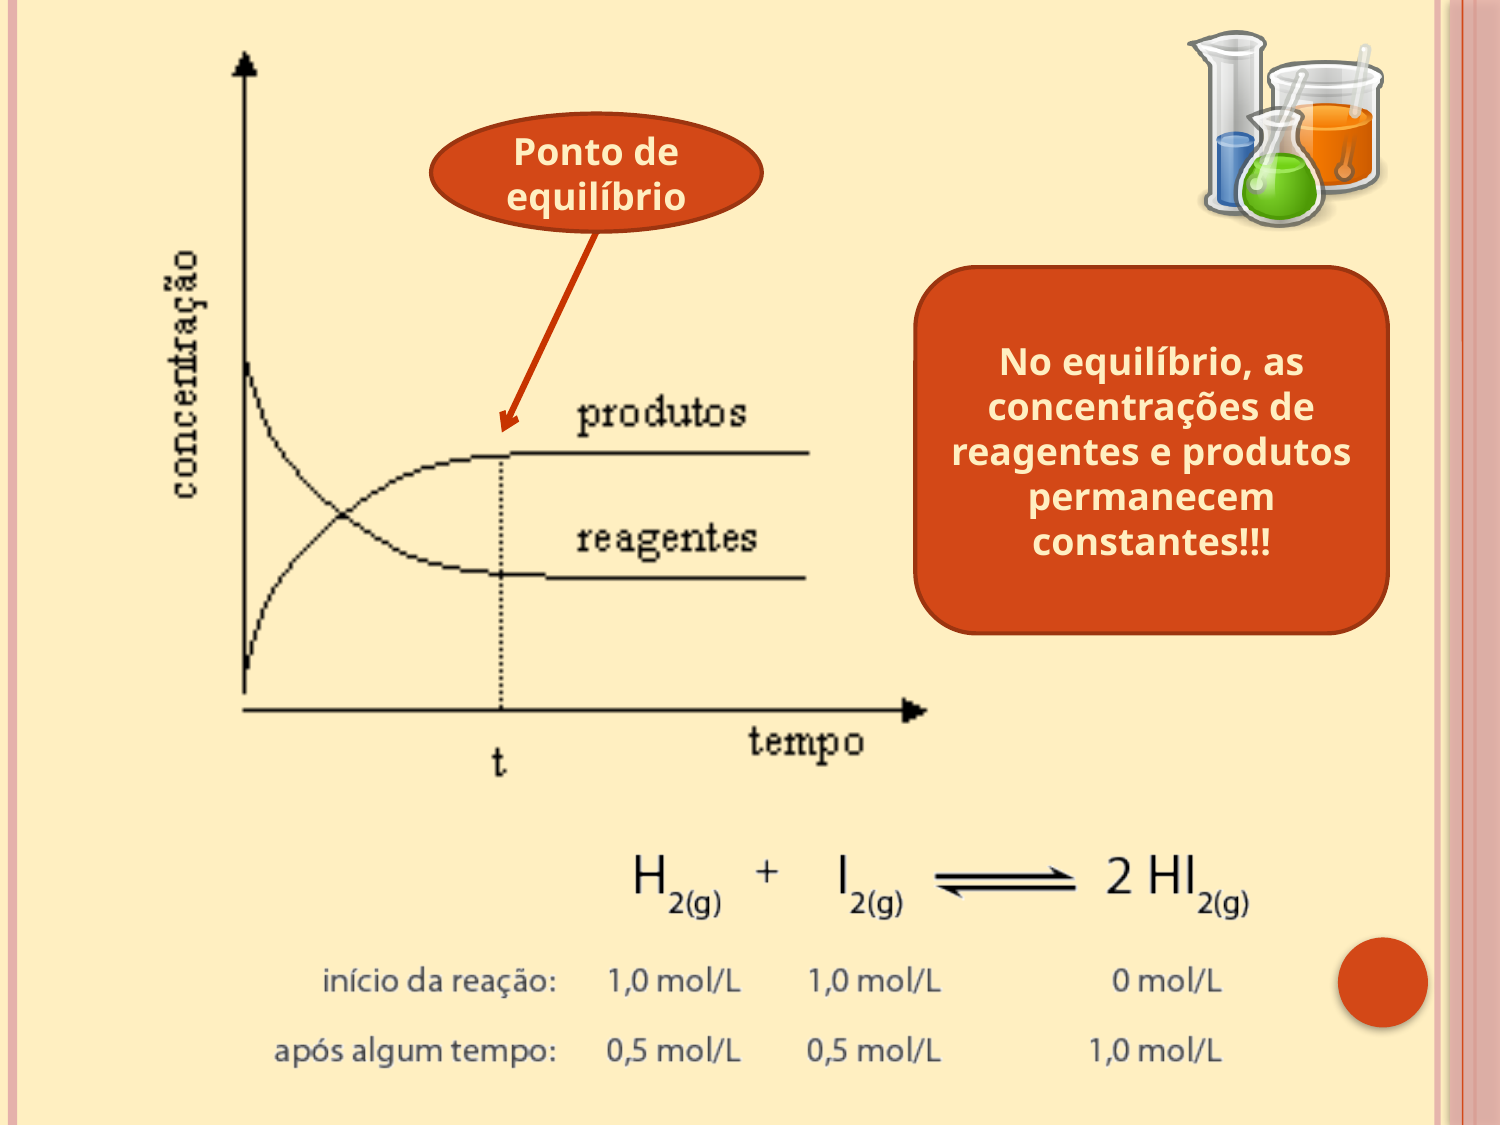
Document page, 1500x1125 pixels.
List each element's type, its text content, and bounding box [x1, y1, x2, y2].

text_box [501, 231, 597, 433]
picture [111, 42, 1261, 1107]
text_box No equilíbrio, as concentrações de reagentes e produtos permanecem constantes!!! [946, 265, 1390, 636]
picture [1186, 30, 1389, 233]
